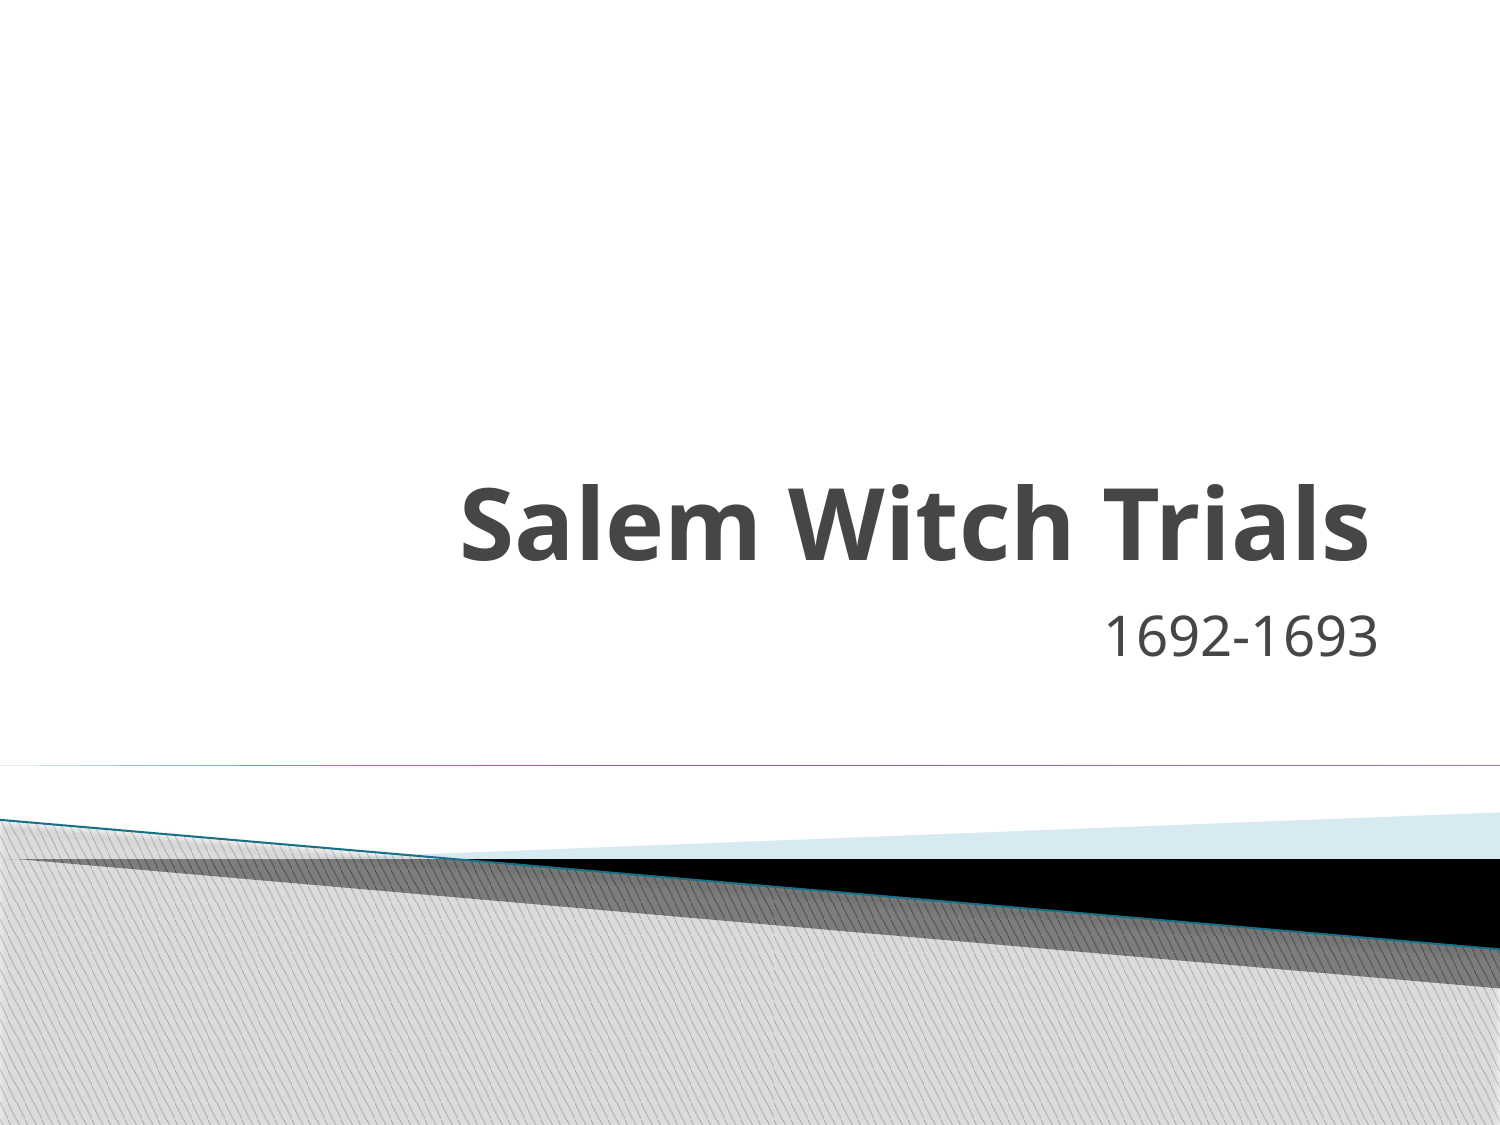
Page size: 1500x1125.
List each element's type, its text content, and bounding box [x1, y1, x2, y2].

subtitle 1692-1693 [112, 592, 1388, 790]
title Salem Witch Trials [112, 287, 1388, 588]
picture [5, 859, 1500, 989]
